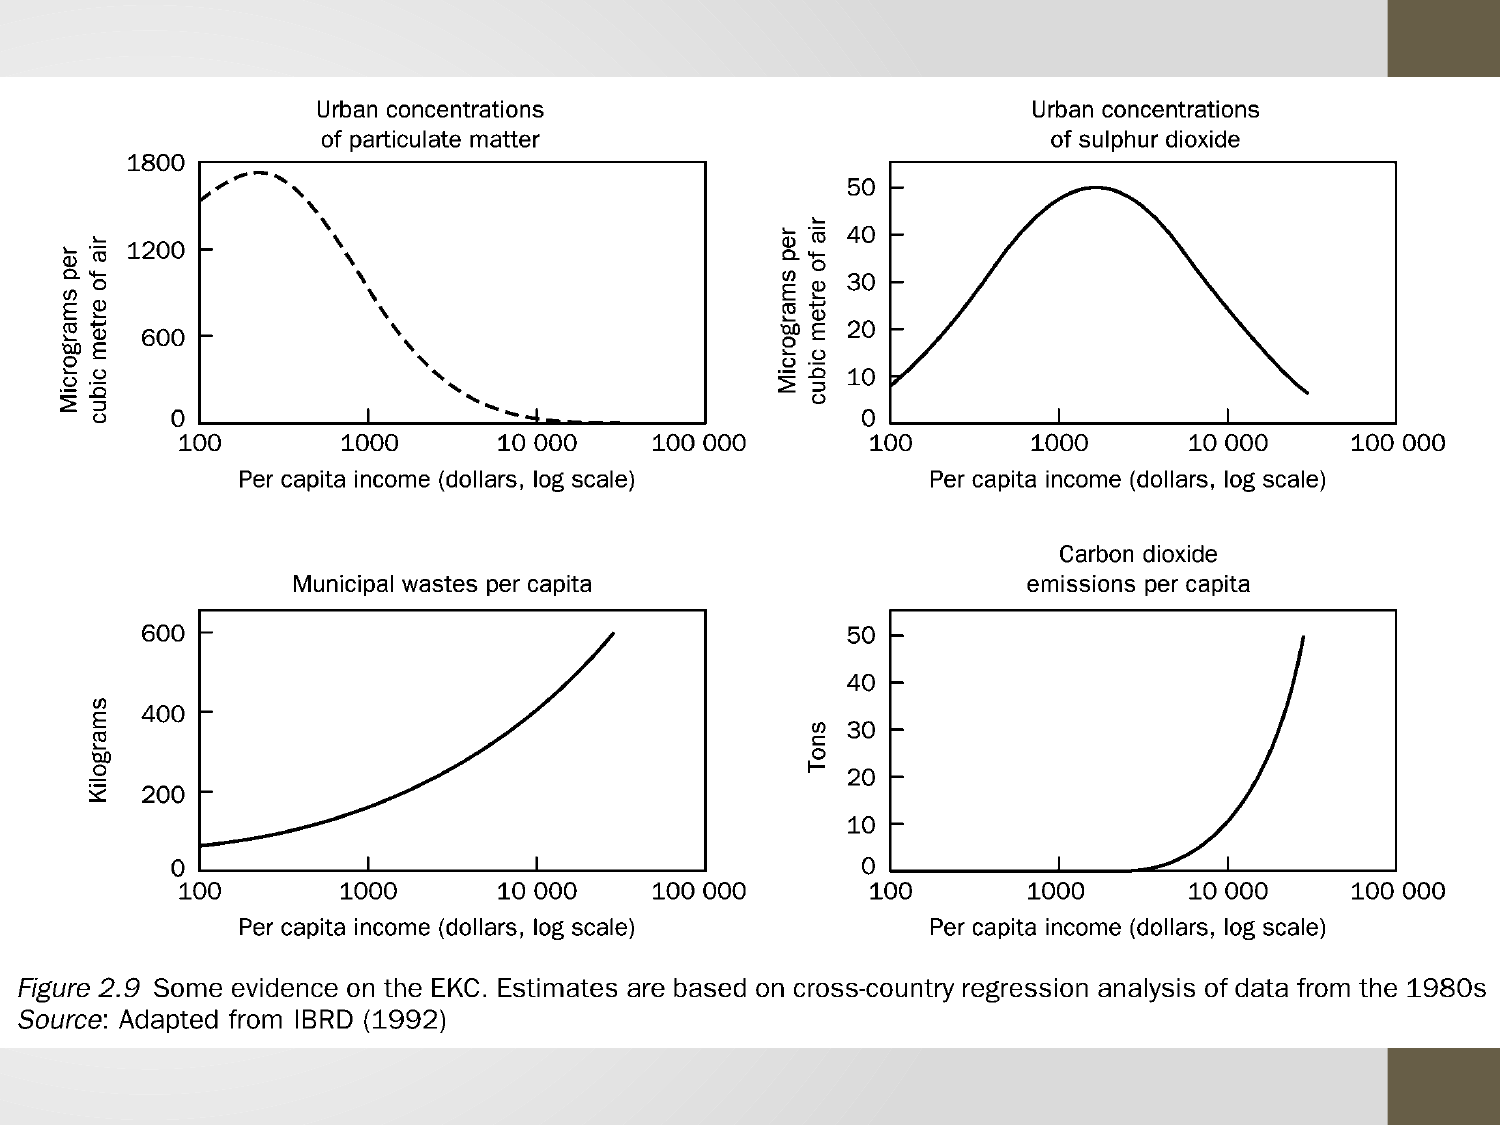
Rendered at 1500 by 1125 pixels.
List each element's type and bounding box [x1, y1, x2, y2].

picture [0, 76, 1500, 1049]
